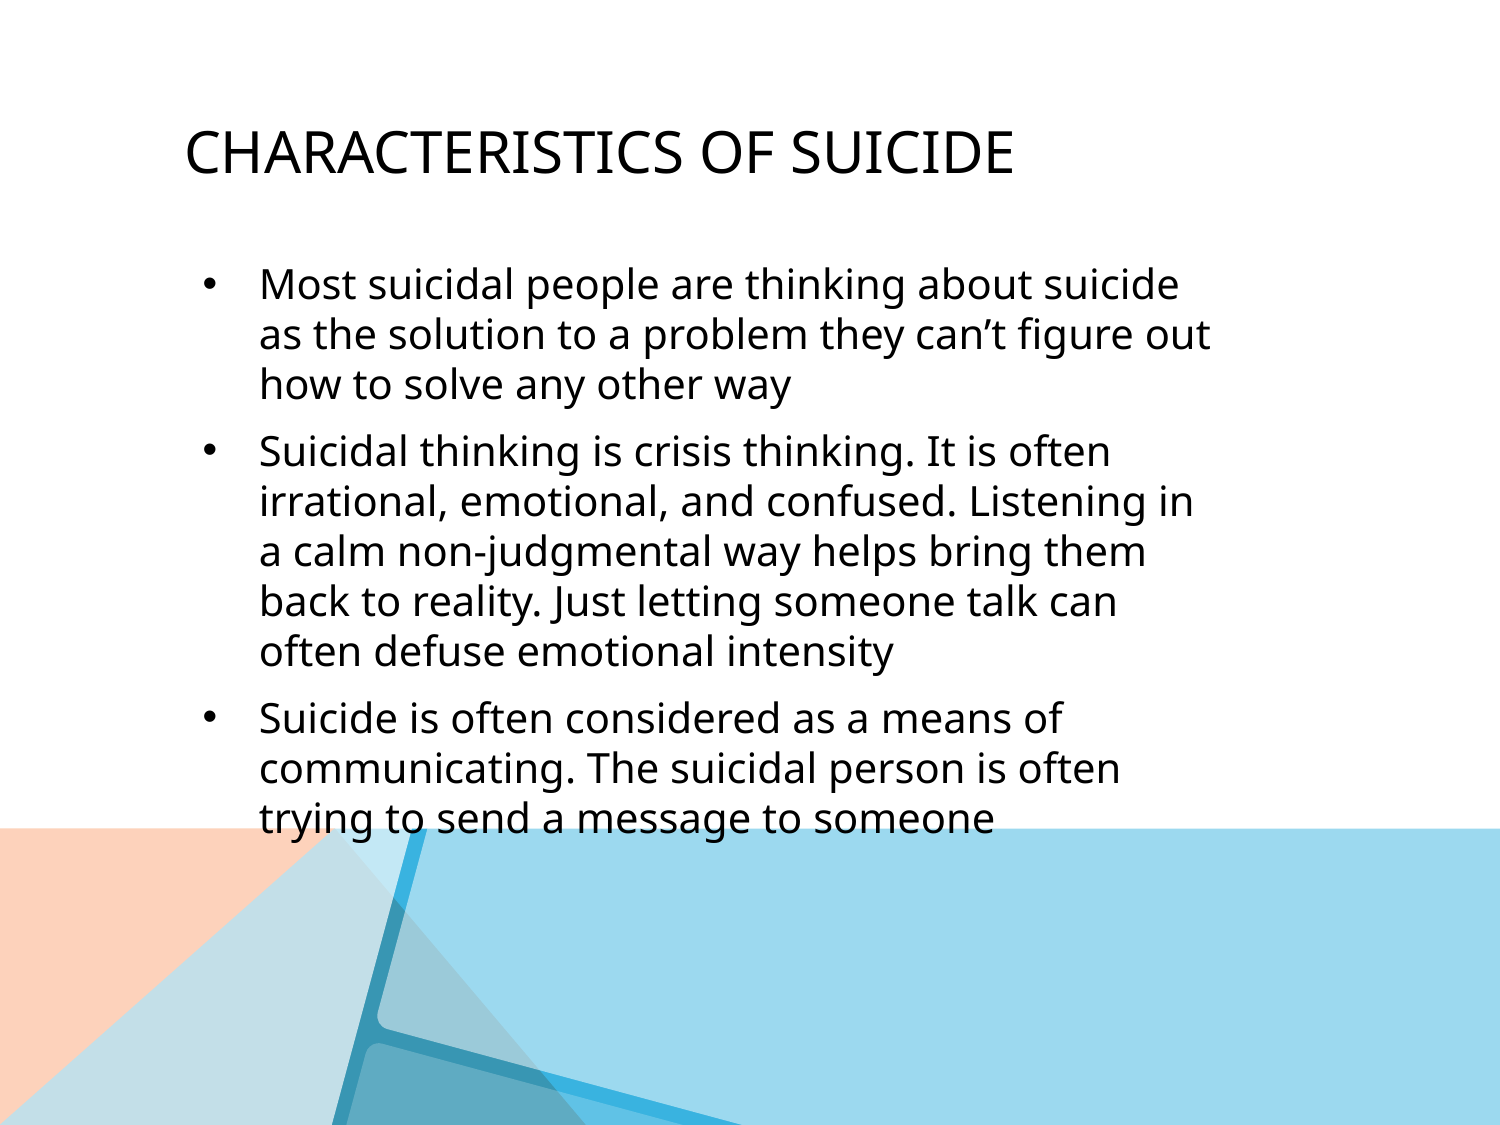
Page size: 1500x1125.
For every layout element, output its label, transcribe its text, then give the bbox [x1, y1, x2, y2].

list Most suicidal people are thinking about suicide as the solution to a problem they can’t figure out how to solve any other way Suicidal thinking is crisis thinking. It is often irrational, emotional, and confused. Listening in a calm non-judgmental way helps bring them back to reality. Just letting someone talk can often defuse emotional intensity Suicide is often considered as a means of communicating. The suicidal person is often trying to send a message to someone [187, 250, 1238, 901]
title Characteristics of Suicide [169, 56, 1238, 244]
